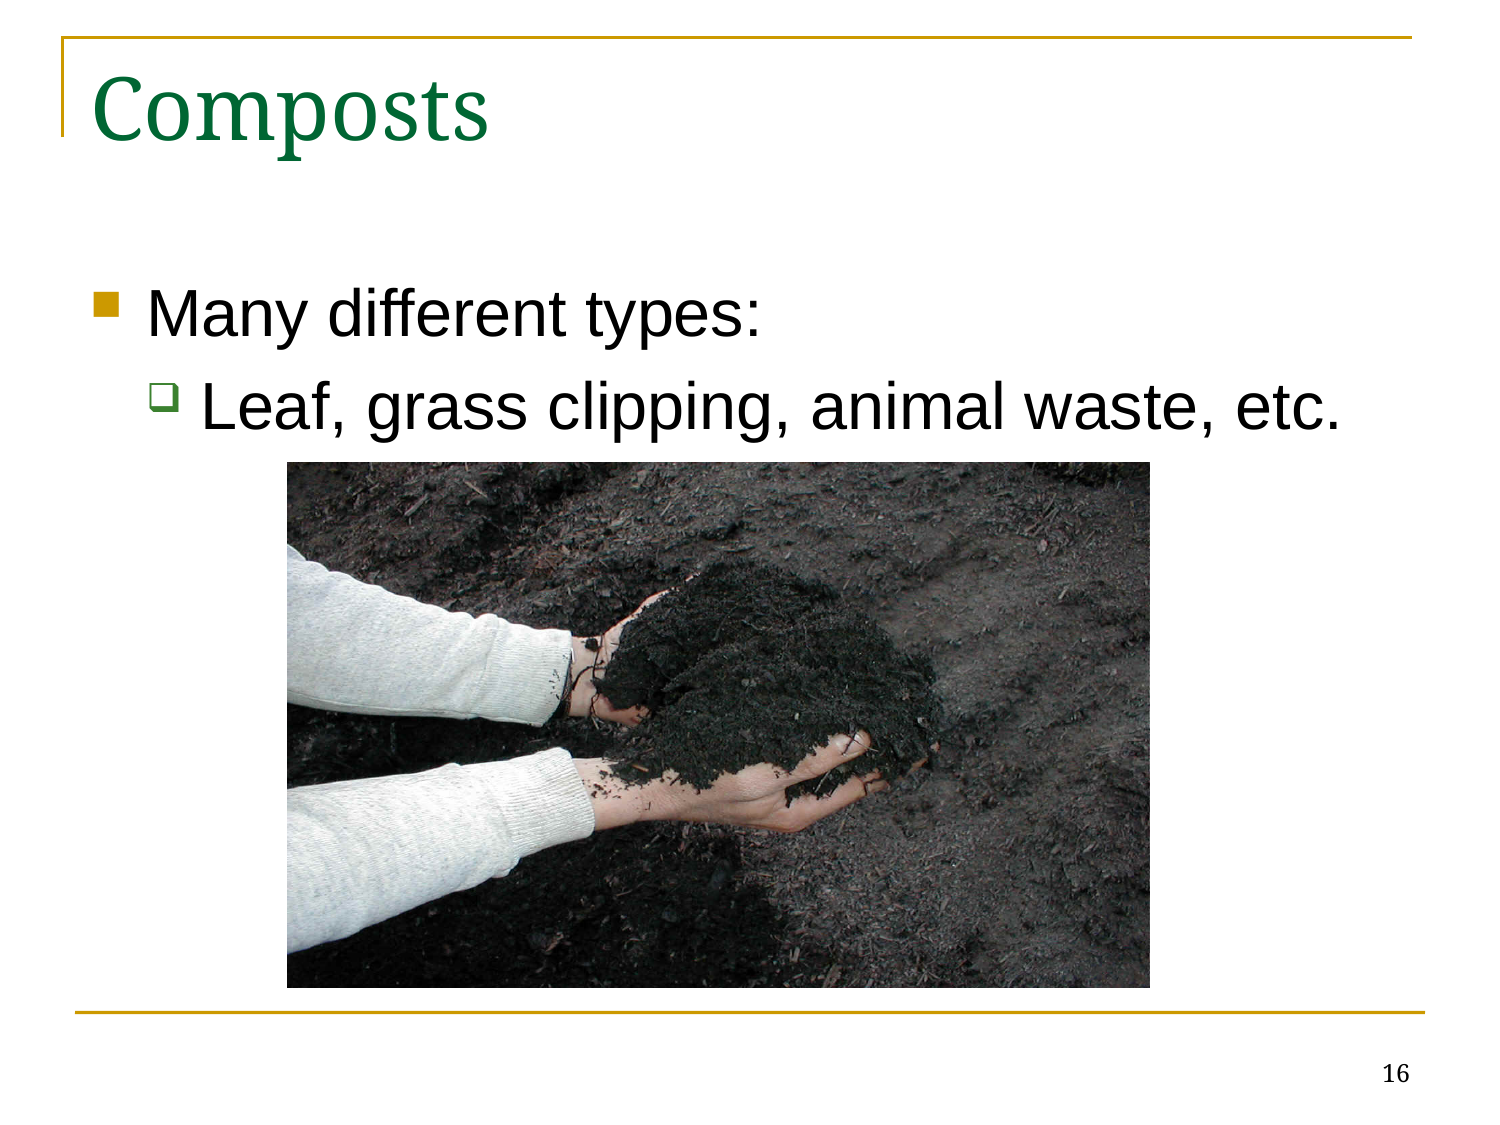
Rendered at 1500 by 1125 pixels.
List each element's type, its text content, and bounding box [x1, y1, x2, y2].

list Many different types: Leaf, grass clipping, animal waste, etc. [75, 262, 1425, 621]
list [287, 462, 1151, 988]
slide_number 16 [1074, 1023, 1426, 1100]
title Composts [75, 45, 1425, 233]
